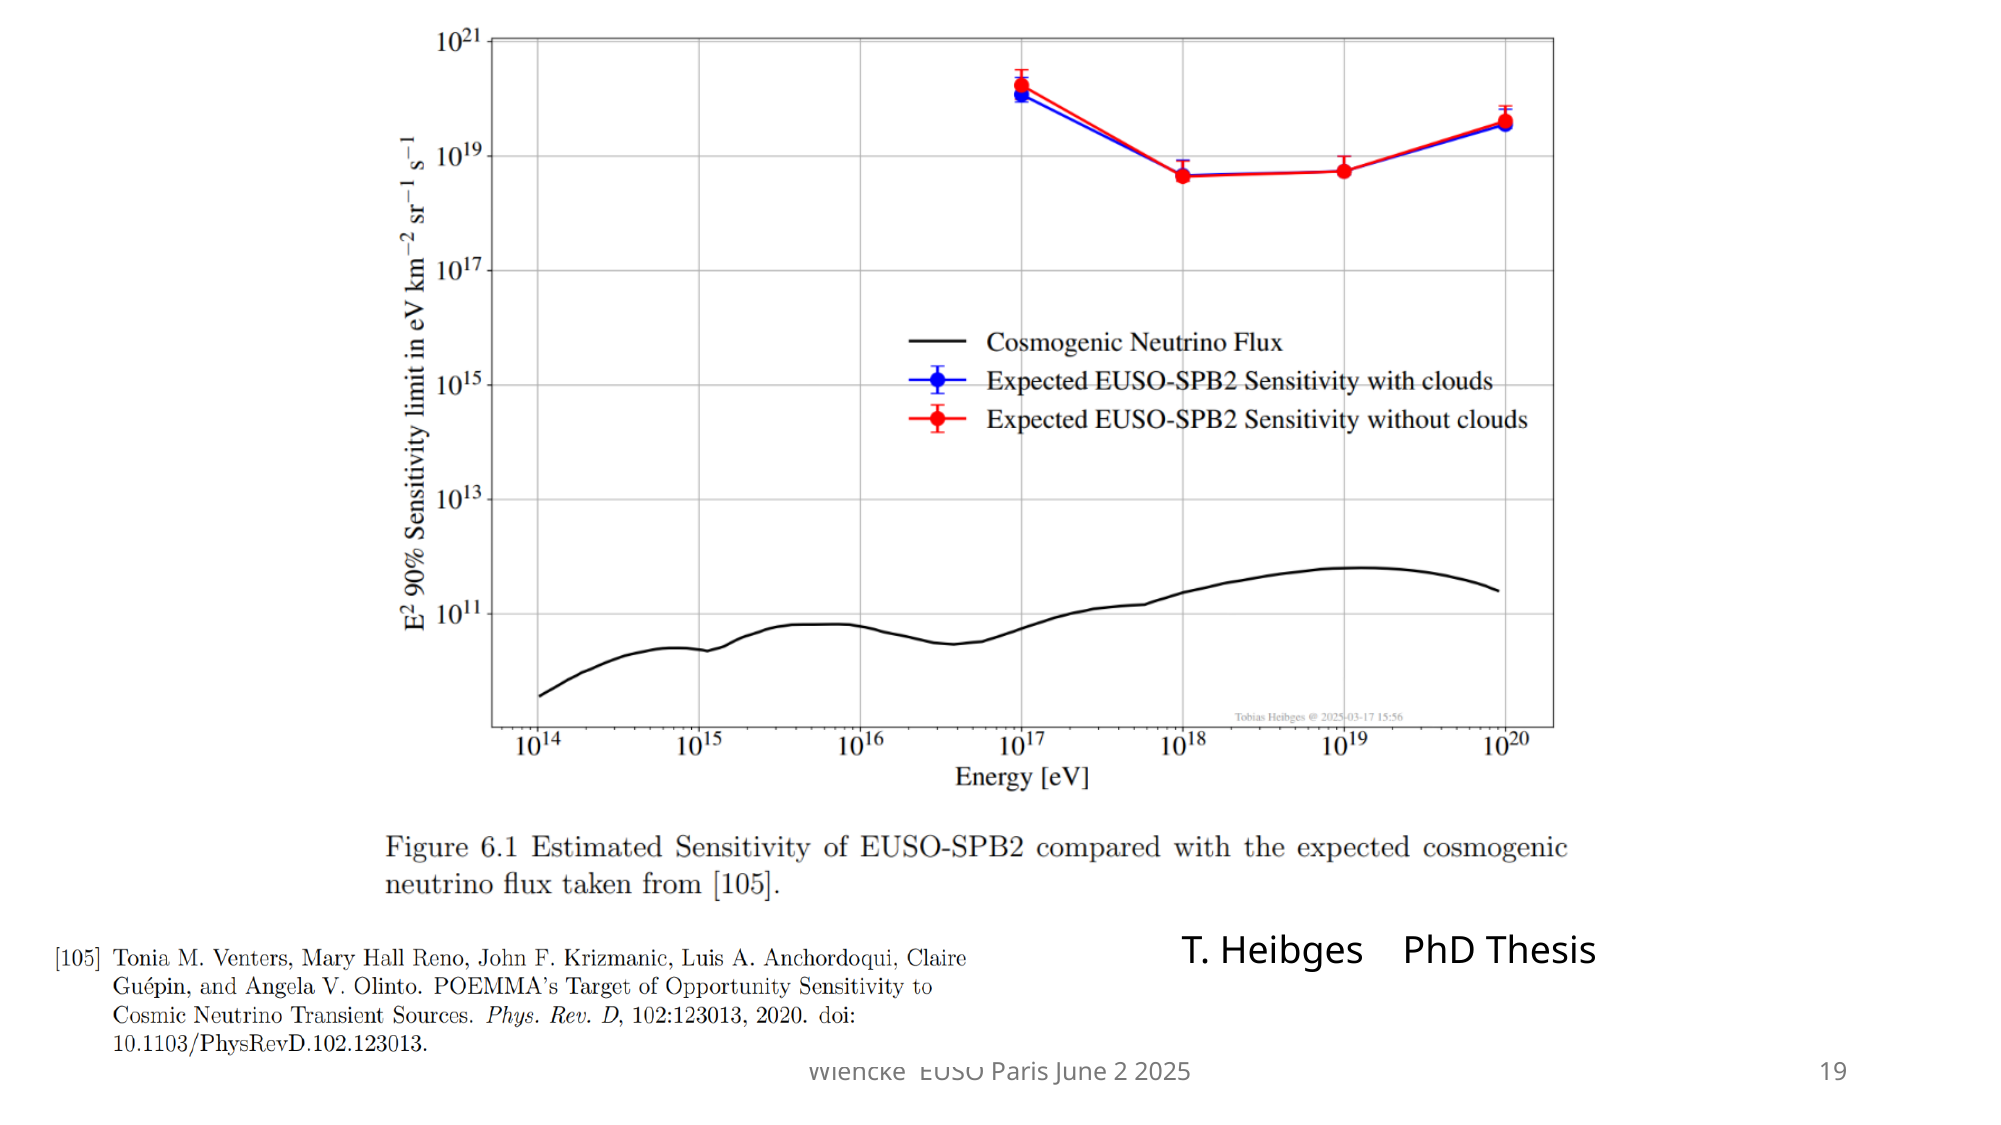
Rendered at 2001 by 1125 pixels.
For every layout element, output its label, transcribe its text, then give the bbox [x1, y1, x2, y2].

text_box T. Heibges PhD Thesis [1166, 919, 1612, 978]
slide_number 19 [1412, 1042, 1863, 1103]
footer Wiencke EUSO Paris June 2 2025 [662, 1042, 1338, 1103]
picture [44, 932, 984, 1068]
picture [339, 21, 1638, 919]
